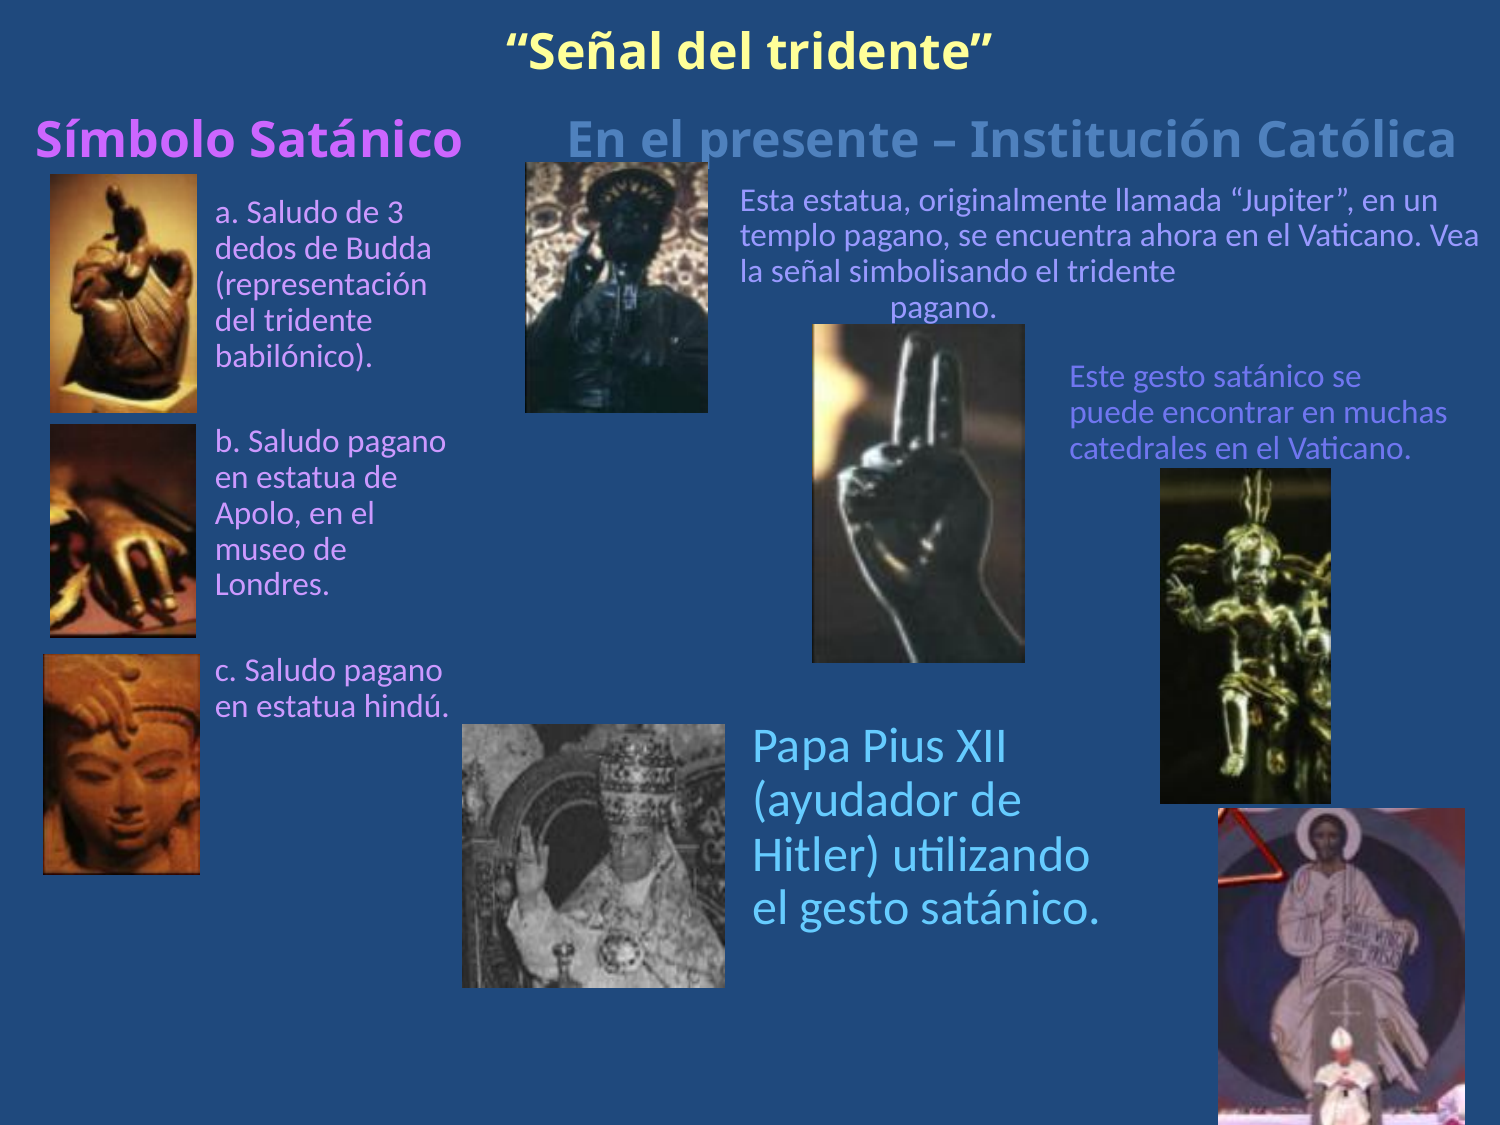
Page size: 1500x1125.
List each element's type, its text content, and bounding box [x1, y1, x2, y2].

picture [812, 324, 1026, 663]
text_box a. Saludo de 3 dedos de Budda (representación del tridente babilónico). b. Saludo pagano en estatua de Apolo, en el museo de Londres. c. Saludo pagano en estatua hindú. [200, 187, 475, 1088]
picture [43, 654, 201, 876]
picture [49, 174, 197, 413]
picture [49, 424, 196, 638]
text_box Símbolo Satánico [0, 99, 500, 163]
picture [1159, 468, 1331, 805]
picture [524, 162, 708, 413]
picture [462, 724, 726, 988]
text_box Papa Pius XII (ayudador de Hitler) utilizando el gesto satánico. [737, 712, 1150, 1075]
picture [1218, 808, 1466, 1125]
text_box Esta estatua, originalmente llamada “Jupiter”, en un templo pagano, se encuentra ahora en el Vaticano. Vea la señal simbolisando el tridente pagano. [725, 174, 1500, 388]
text_box Este gesto satánico se puede encontrar en muchas catedrales en el Vaticano. [1054, 351, 1468, 514]
text_box “Señal del tridente” [0, 12, 1500, 75]
text_box En el presente – Institución Católica [524, 99, 1500, 163]
